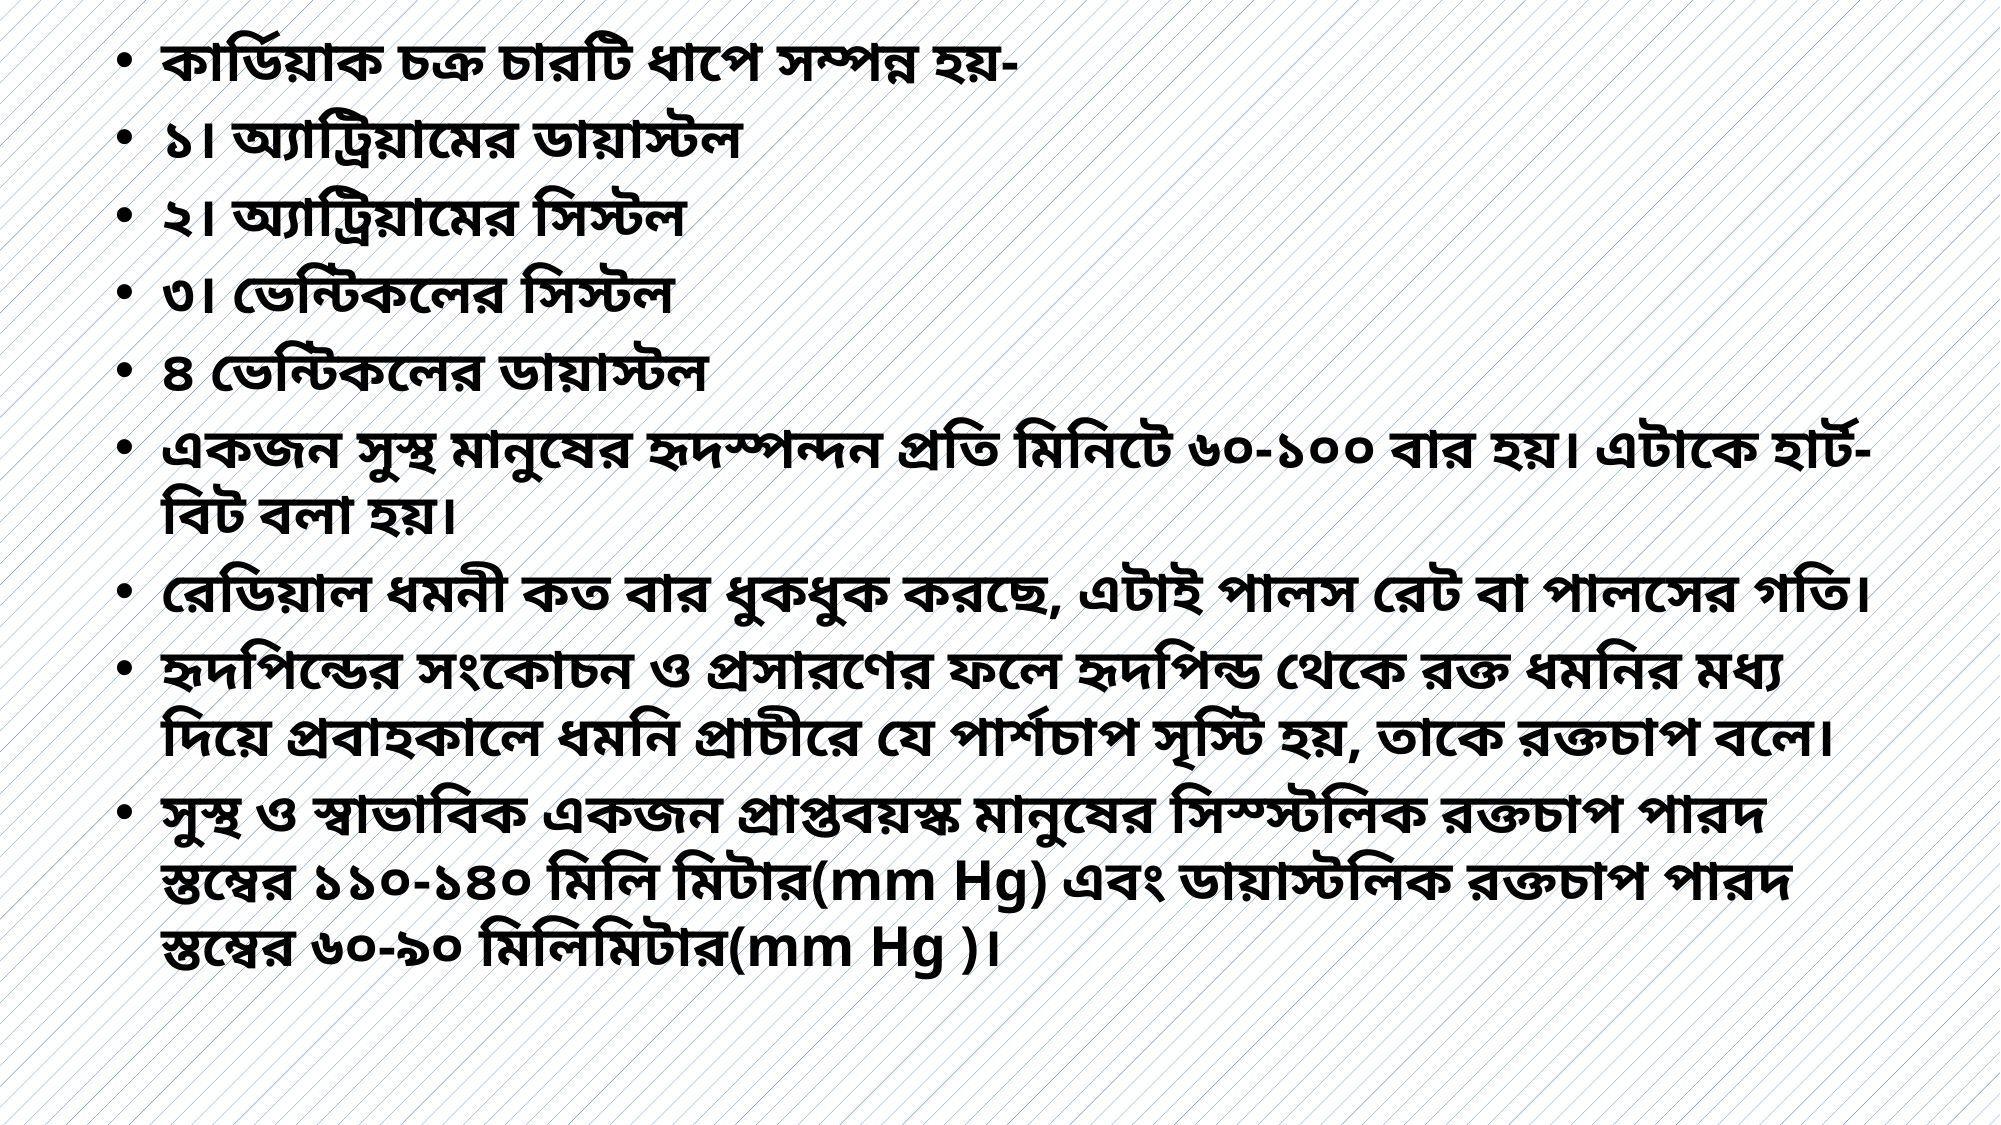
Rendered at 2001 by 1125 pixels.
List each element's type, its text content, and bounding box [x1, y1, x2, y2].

list কার্ডিয়াক চক্র চারটি ধাপে সম্পন্ন হয়- ১। অ্যাট্রিয়ামের ডায়াস্টল ২। অ্যাট্রিয়ামের সিস্টল ৩। ভেন্টিকলের সিস্টল ৪ ভেন্টিকলের ডায়াস্টল একজন সুস্থ মানুষের হৃদস্পন্দন প্রতি মিনিটে ৬০-১০০ বার হয়। এটাকে হার্ট-বিট বলা হয়। রেডিয়াল ধমনী কত বার ধুকধুক করছে, এটাই পালস রেট বা পালসের গতি। হৃদপিন্ডের সংকোচন ও প্রসারণের ফলে হৃদপিন্ড থেকে রক্ত ধমনির মধ্য দিয়ে প্রবাহকালে ধমনি প্রাচীরে যে পার্শচাপ সৃস্টি হয়, তাকে রক্তচাপ বলে। সুস্থ ও স্বাভাবিক একজন প্রাপ্তবয়স্ক মানুষের সিস্স্টলিক রক্তচাপ পারদ স্তম্বের ১১০-১৪০ মিলি মিটার(mm Hg) এবং ডায়াস্টলিক রক্তচাপ পারদ স্তম্বের ৬০-৯০ মিলিমিটার(mm Hg )। [99, 18, 1900, 1113]
